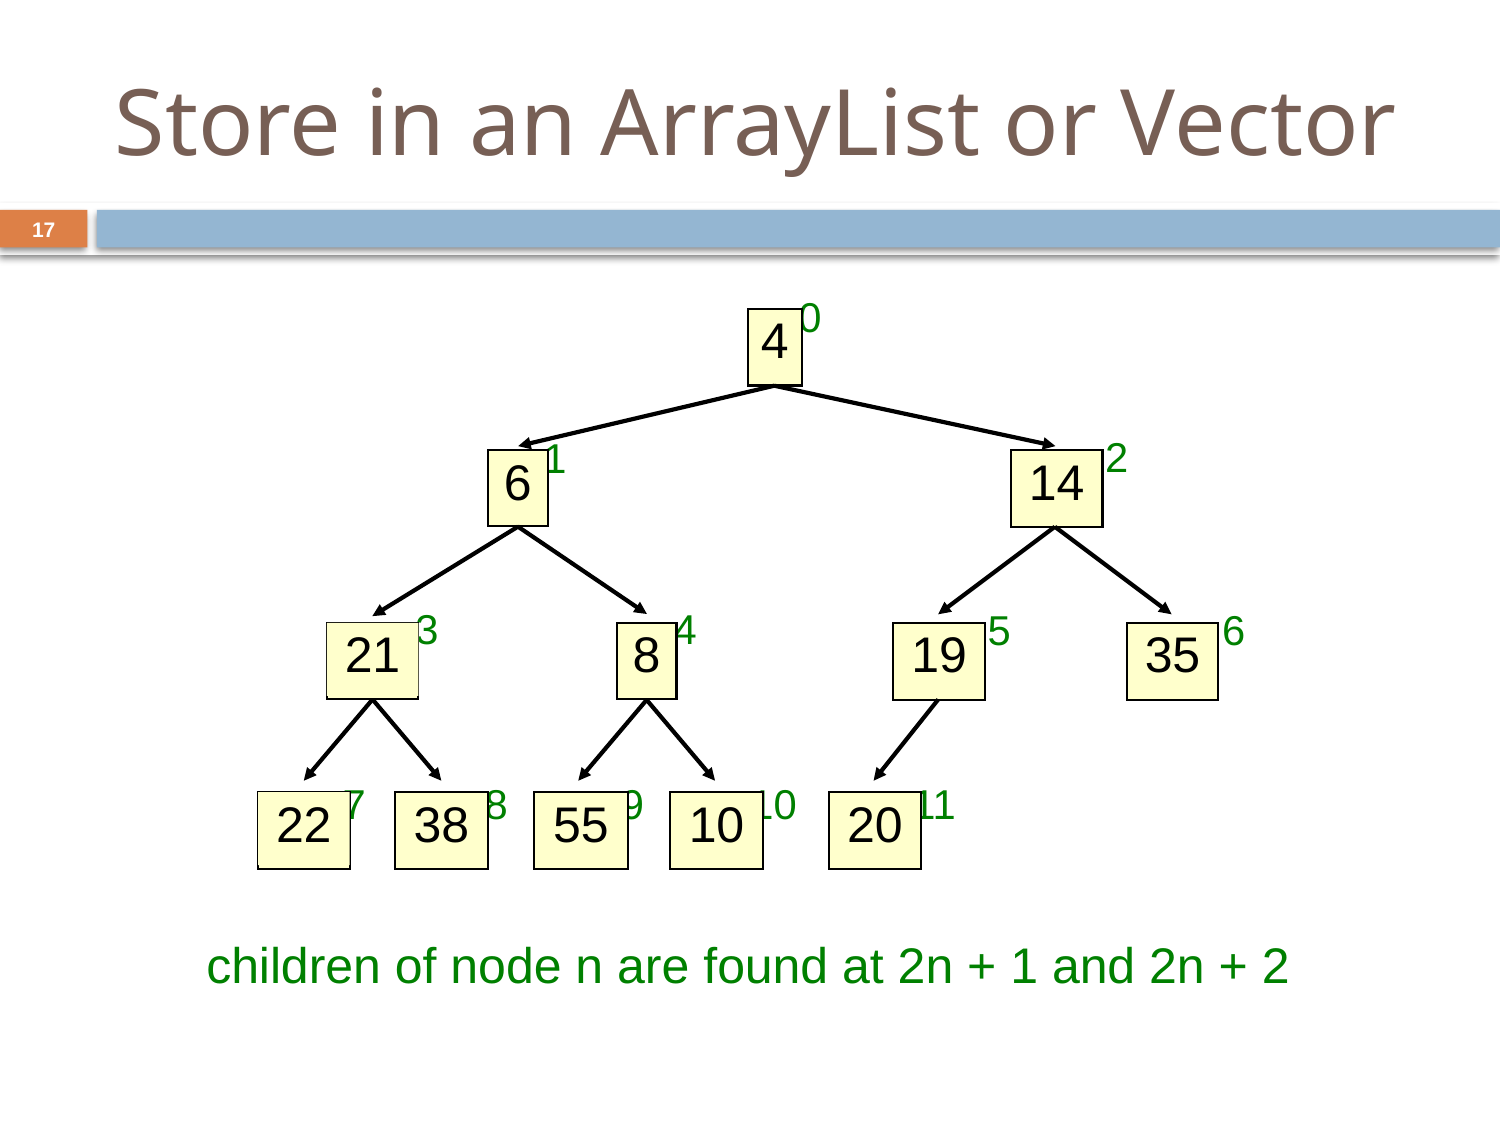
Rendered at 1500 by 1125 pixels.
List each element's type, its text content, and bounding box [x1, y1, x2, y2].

text_box 9 [614, 777, 651, 828]
text_box [372, 527, 518, 617]
slide_number 17 [0, 208, 88, 249]
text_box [257, 791, 350, 869]
text_box 55 [534, 792, 628, 870]
text_box 6 [1215, 603, 1253, 654]
text_box 38 [395, 792, 488, 869]
text_box [646, 699, 716, 781]
text_box 10 [669, 792, 764, 870]
text_box 4 [667, 603, 704, 654]
text_box 1 [536, 431, 574, 441]
text_box 5 [980, 603, 1018, 654]
text_box 8 [616, 622, 677, 700]
text_box children of node n are found at 2n + 1 and 2n + 2 [199, 933, 1321, 1007]
text_box [873, 699, 939, 781]
text_box 10 [743, 777, 804, 828]
text_box 8 [477, 777, 515, 828]
text_box [938, 527, 1055, 615]
text_box [303, 710, 364, 781]
text_box 1 [536, 434, 574, 482]
text_box 0 [791, 290, 829, 341]
text_box 20 [829, 792, 921, 870]
text_box [578, 700, 646, 781]
text_box [1054, 526, 1172, 615]
text_box [774, 385, 1056, 450]
text_box 2 [1098, 431, 1136, 482]
text_box 11 [905, 777, 963, 828]
text_box 14 [1010, 450, 1103, 528]
text_box [518, 385, 774, 450]
text_box 6 [487, 449, 548, 527]
text_box 35 [1126, 622, 1219, 700]
text_box 3 [408, 603, 446, 654]
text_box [326, 622, 419, 700]
text_box 4 [747, 309, 802, 386]
title Store in an ArrayList or Vector [99, 37, 1438, 200]
text_box [517, 526, 647, 614]
text_box [381, 710, 442, 781]
text_box 7 [336, 777, 373, 828]
text_box 19 [893, 622, 986, 700]
